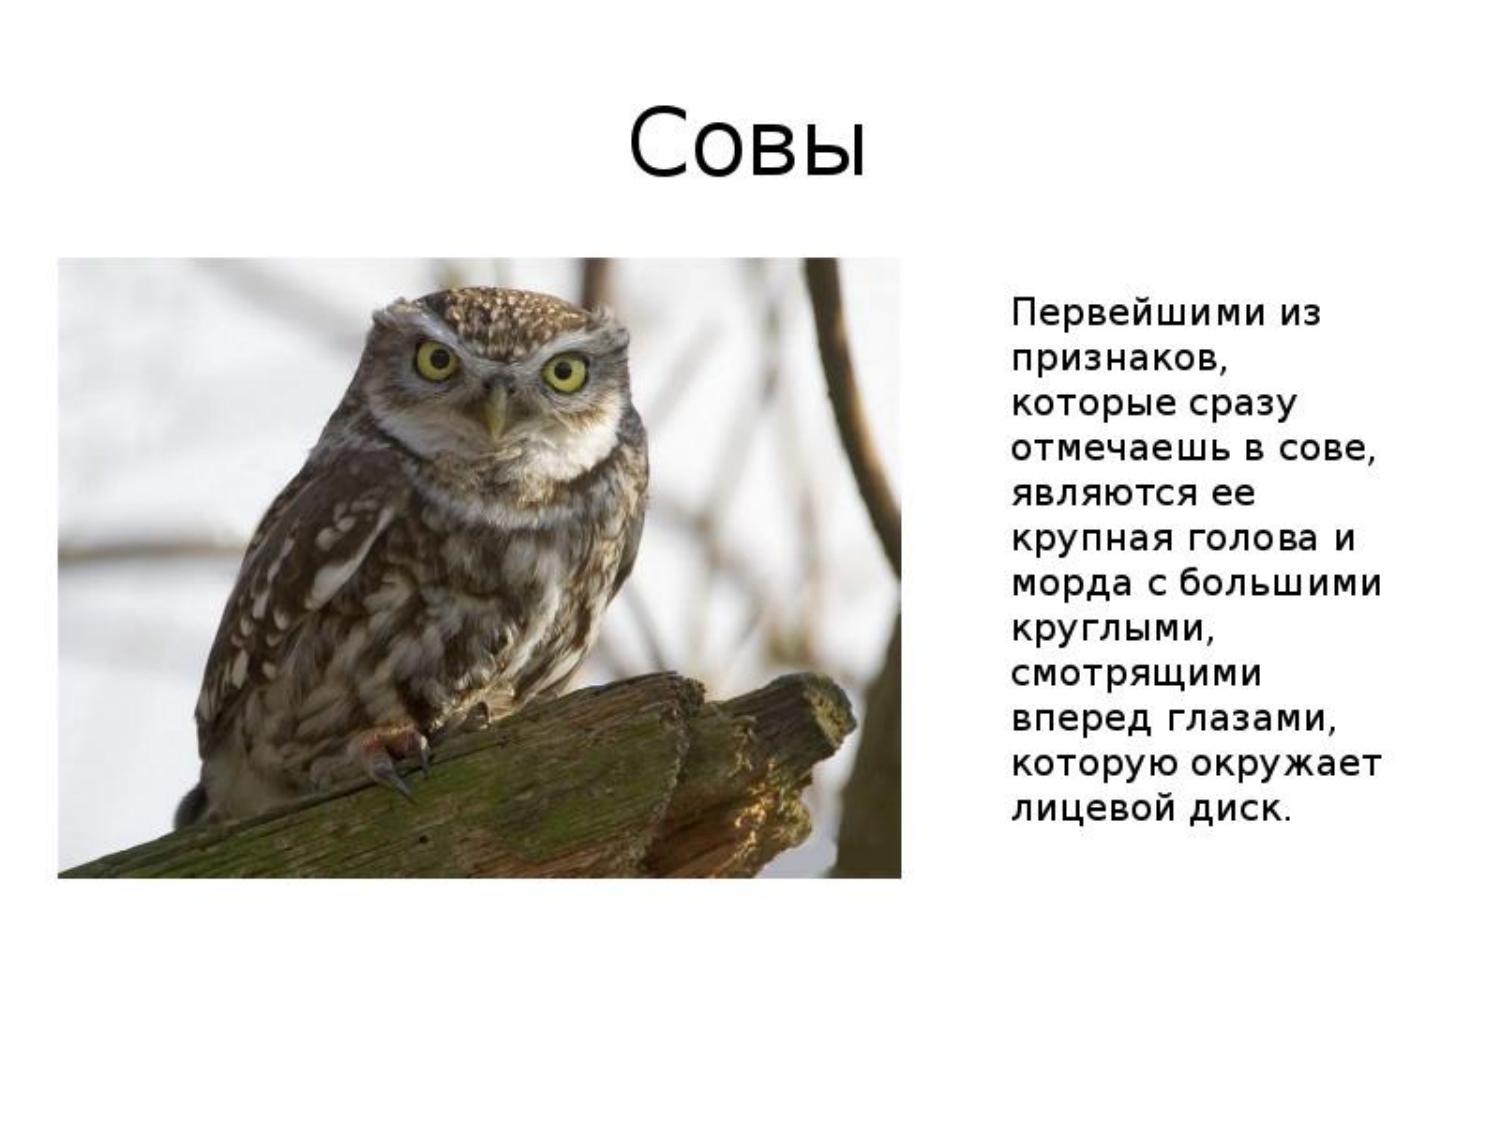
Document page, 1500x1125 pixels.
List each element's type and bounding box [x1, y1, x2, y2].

list [0, 0, 1500, 1125]
